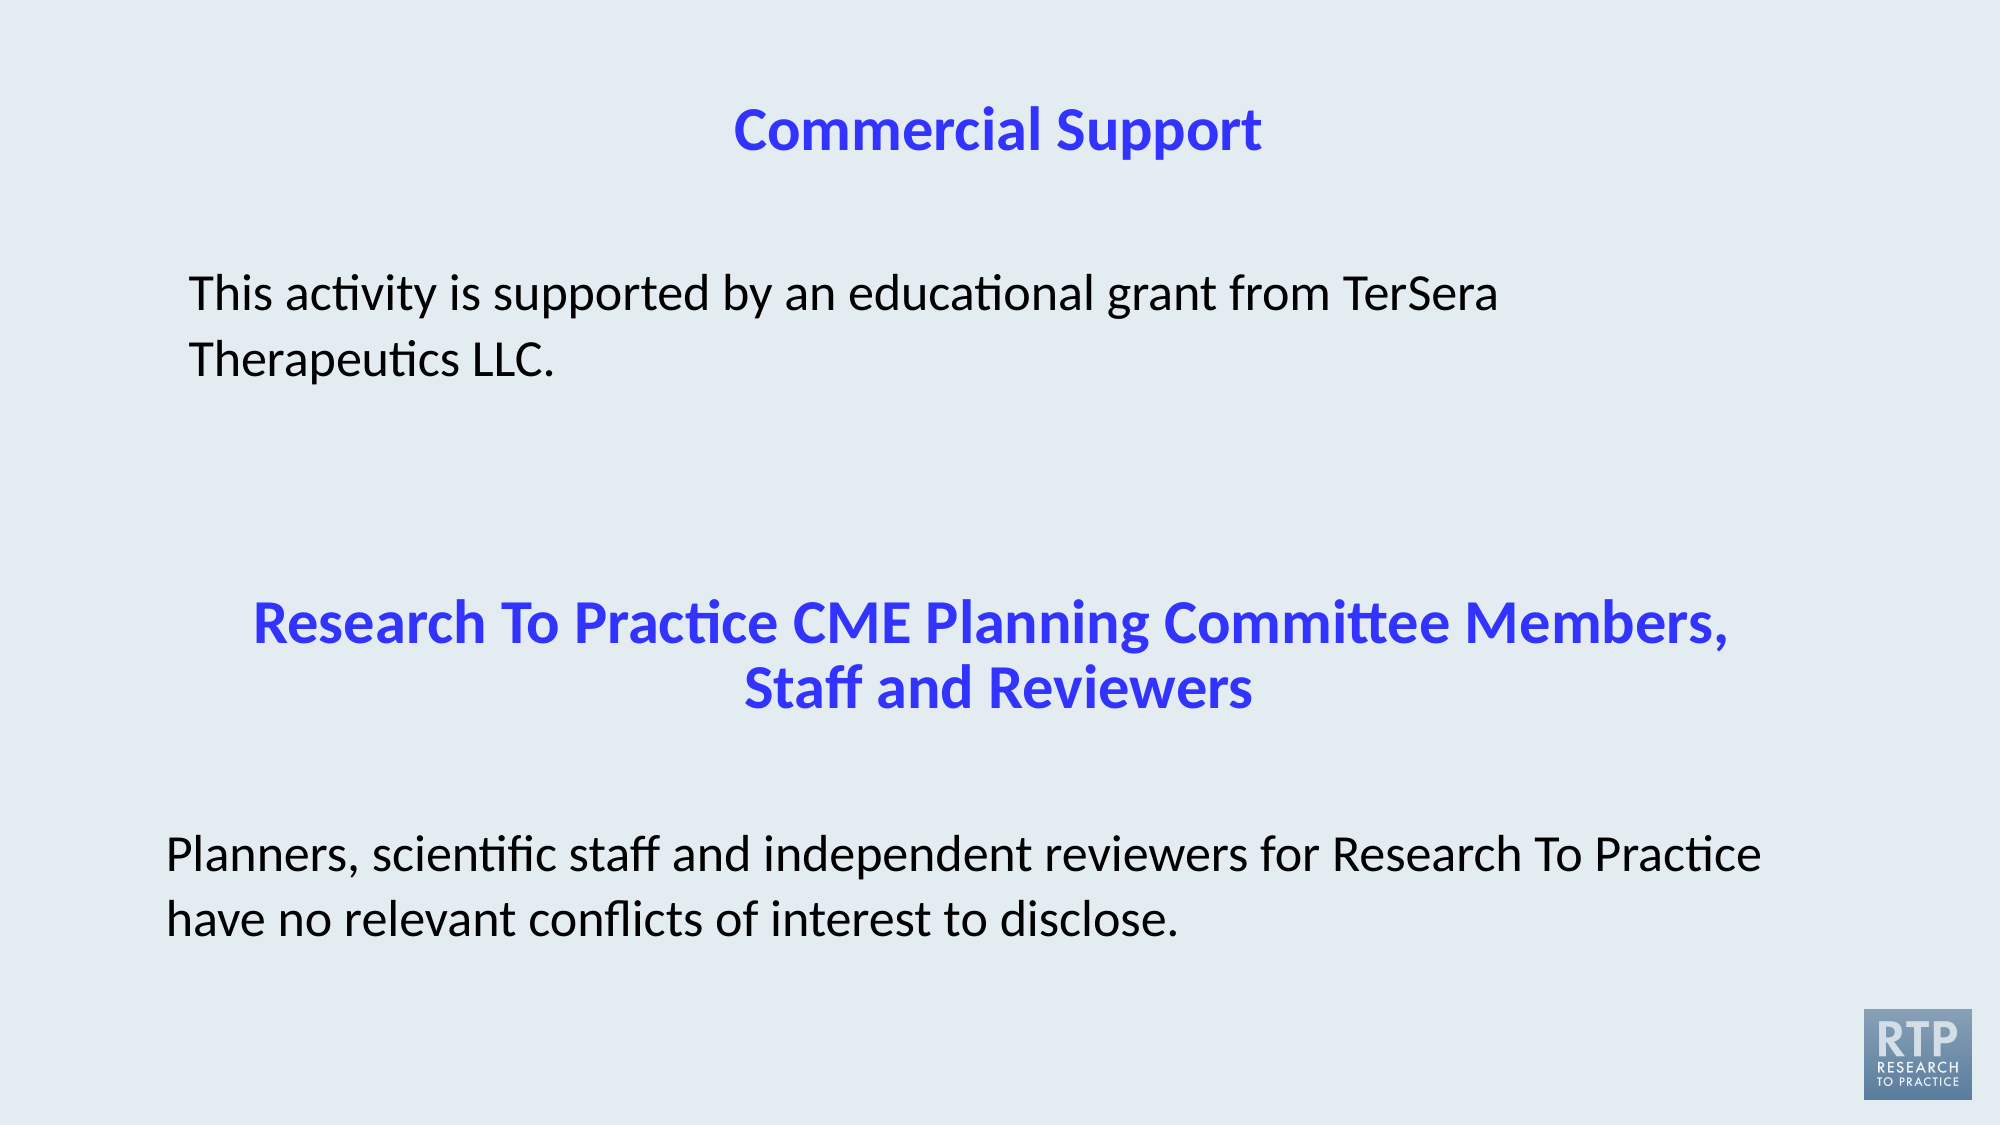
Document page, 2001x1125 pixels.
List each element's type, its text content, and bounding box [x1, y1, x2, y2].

list This activity is supported by an educational grant from TerSera Therapeutics LLC. [172, 255, 1757, 497]
text_box Planners, scientific staff and independent reviewers for Research To Practice have no relevant conflicts of interest to disclose. [149, 816, 1875, 1058]
text_box Research To Practice CME Planning Committee Members, Staff and Reviewers [149, 562, 1849, 750]
title Commercial Support [149, 36, 1850, 225]
